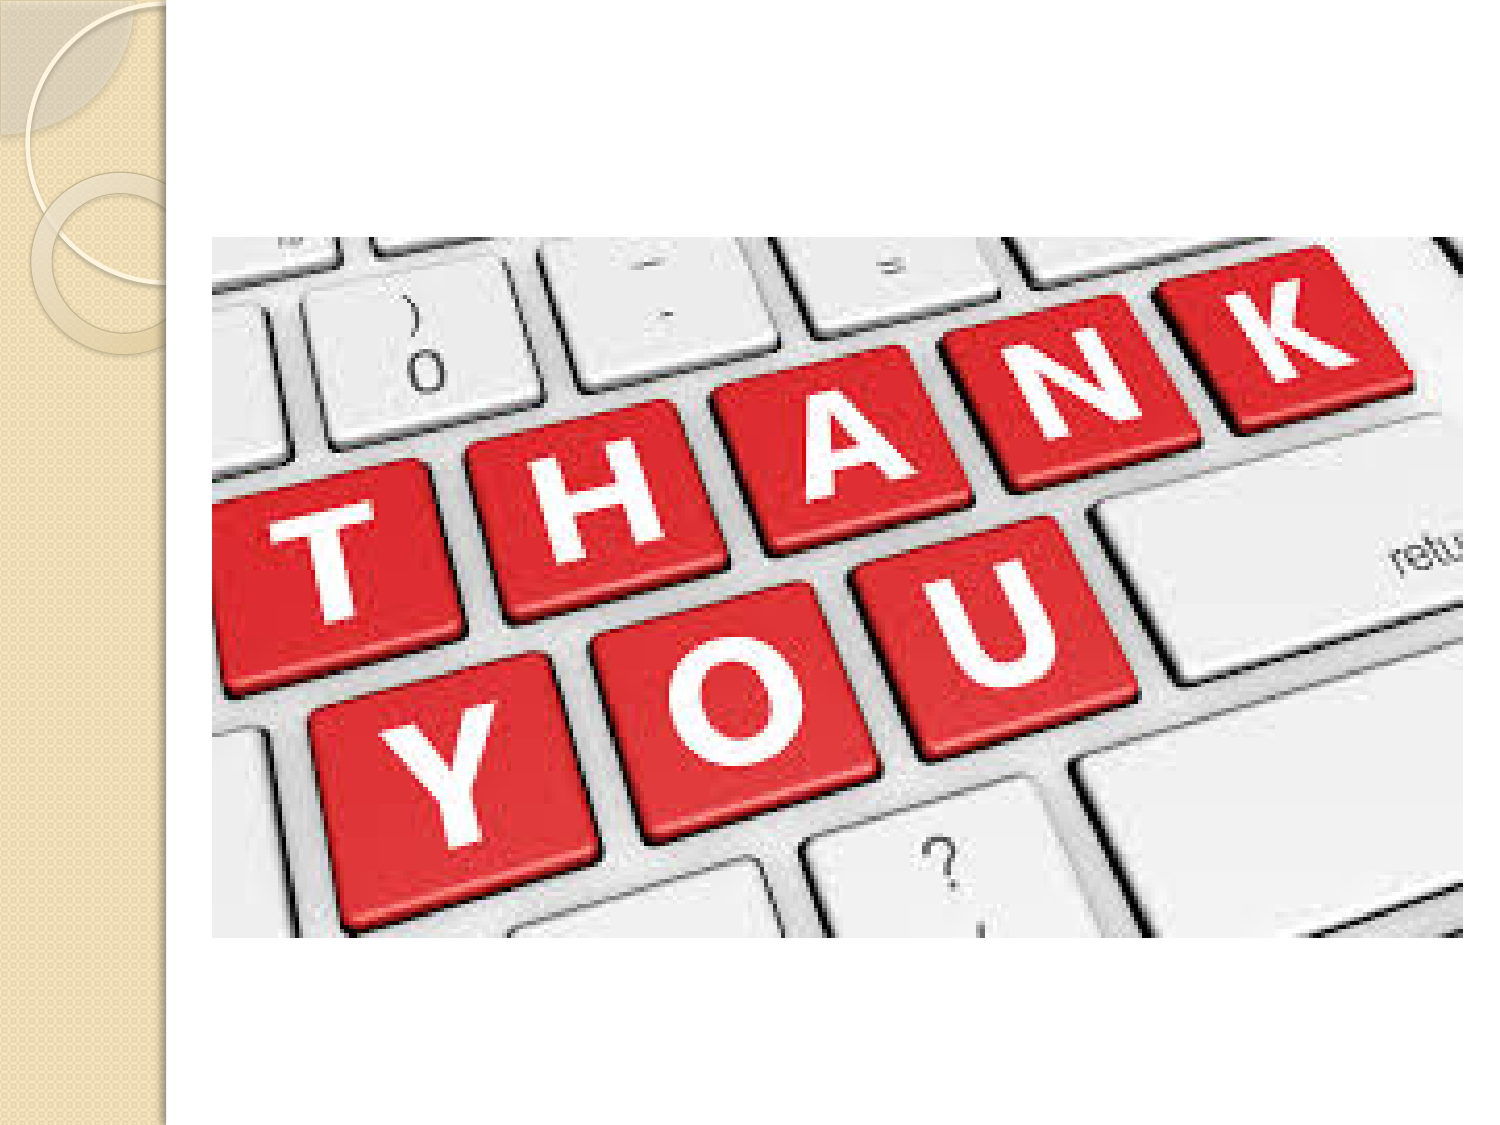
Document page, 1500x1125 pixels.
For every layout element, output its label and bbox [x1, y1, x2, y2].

list [212, 237, 1463, 938]
